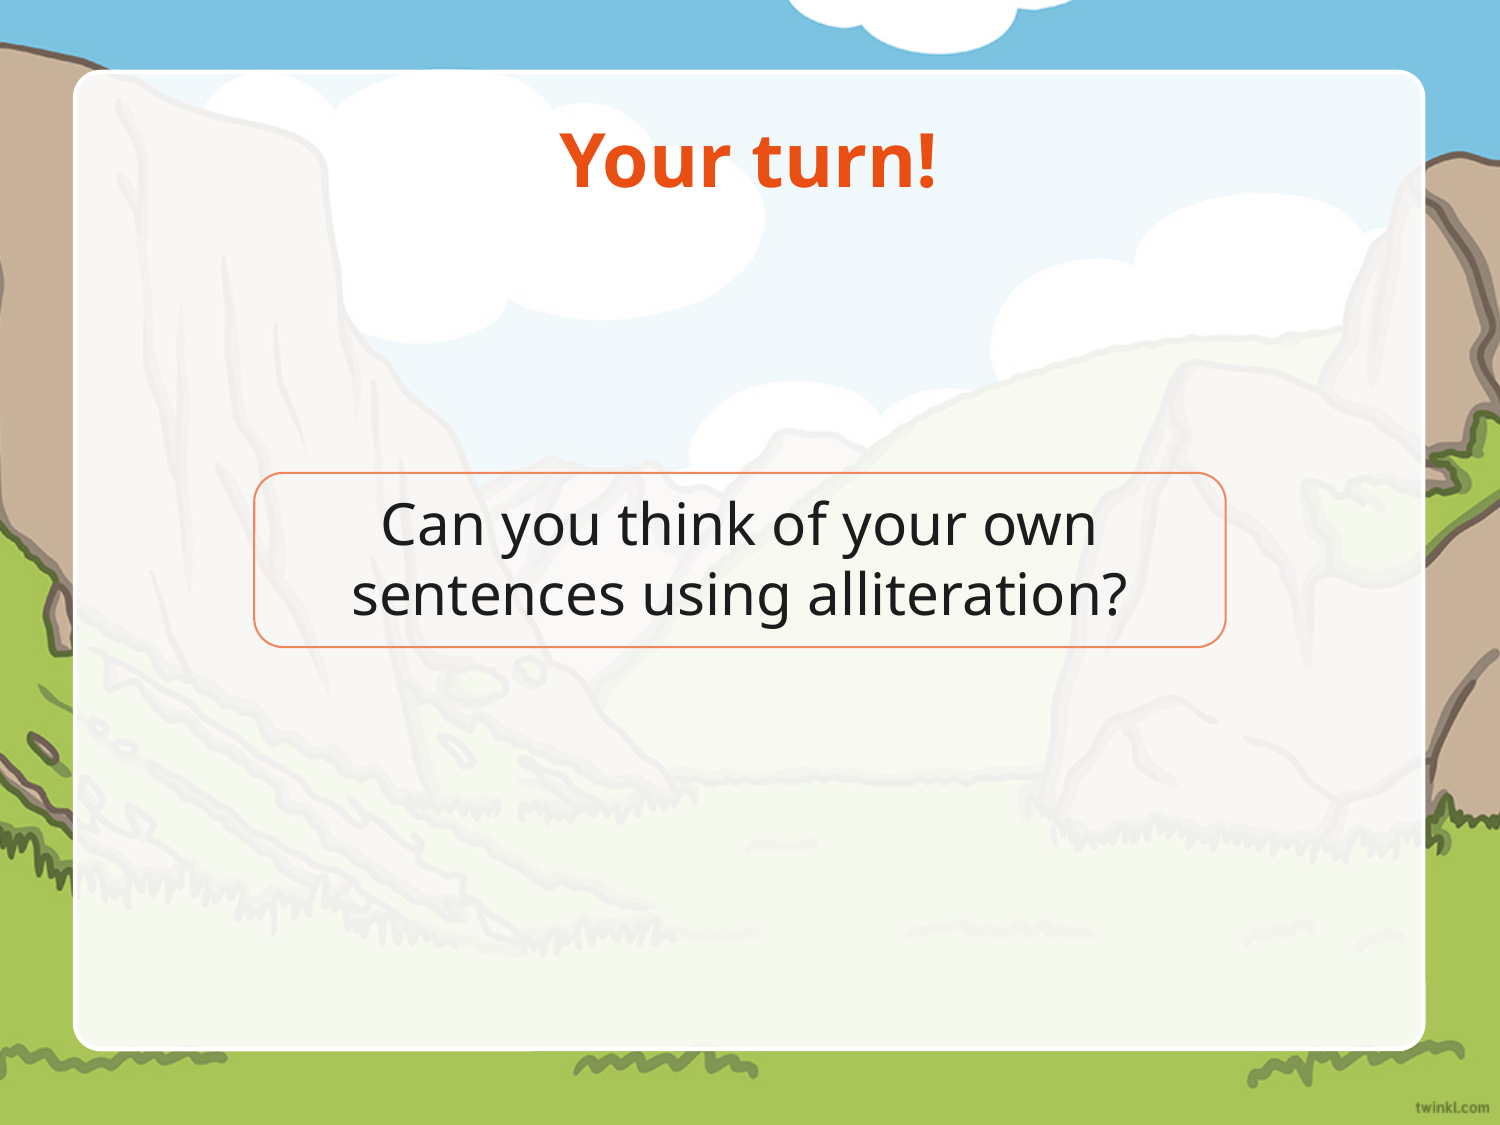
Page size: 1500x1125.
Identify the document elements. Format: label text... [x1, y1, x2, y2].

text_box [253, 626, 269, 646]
title Your turn! [73, 76, 1426, 250]
picture [0, 0, 1500, 1125]
text_box [253, 471, 1227, 649]
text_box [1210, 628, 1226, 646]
text_box Can you think of your own sentences using alliteration? [253, 469, 1226, 495]
